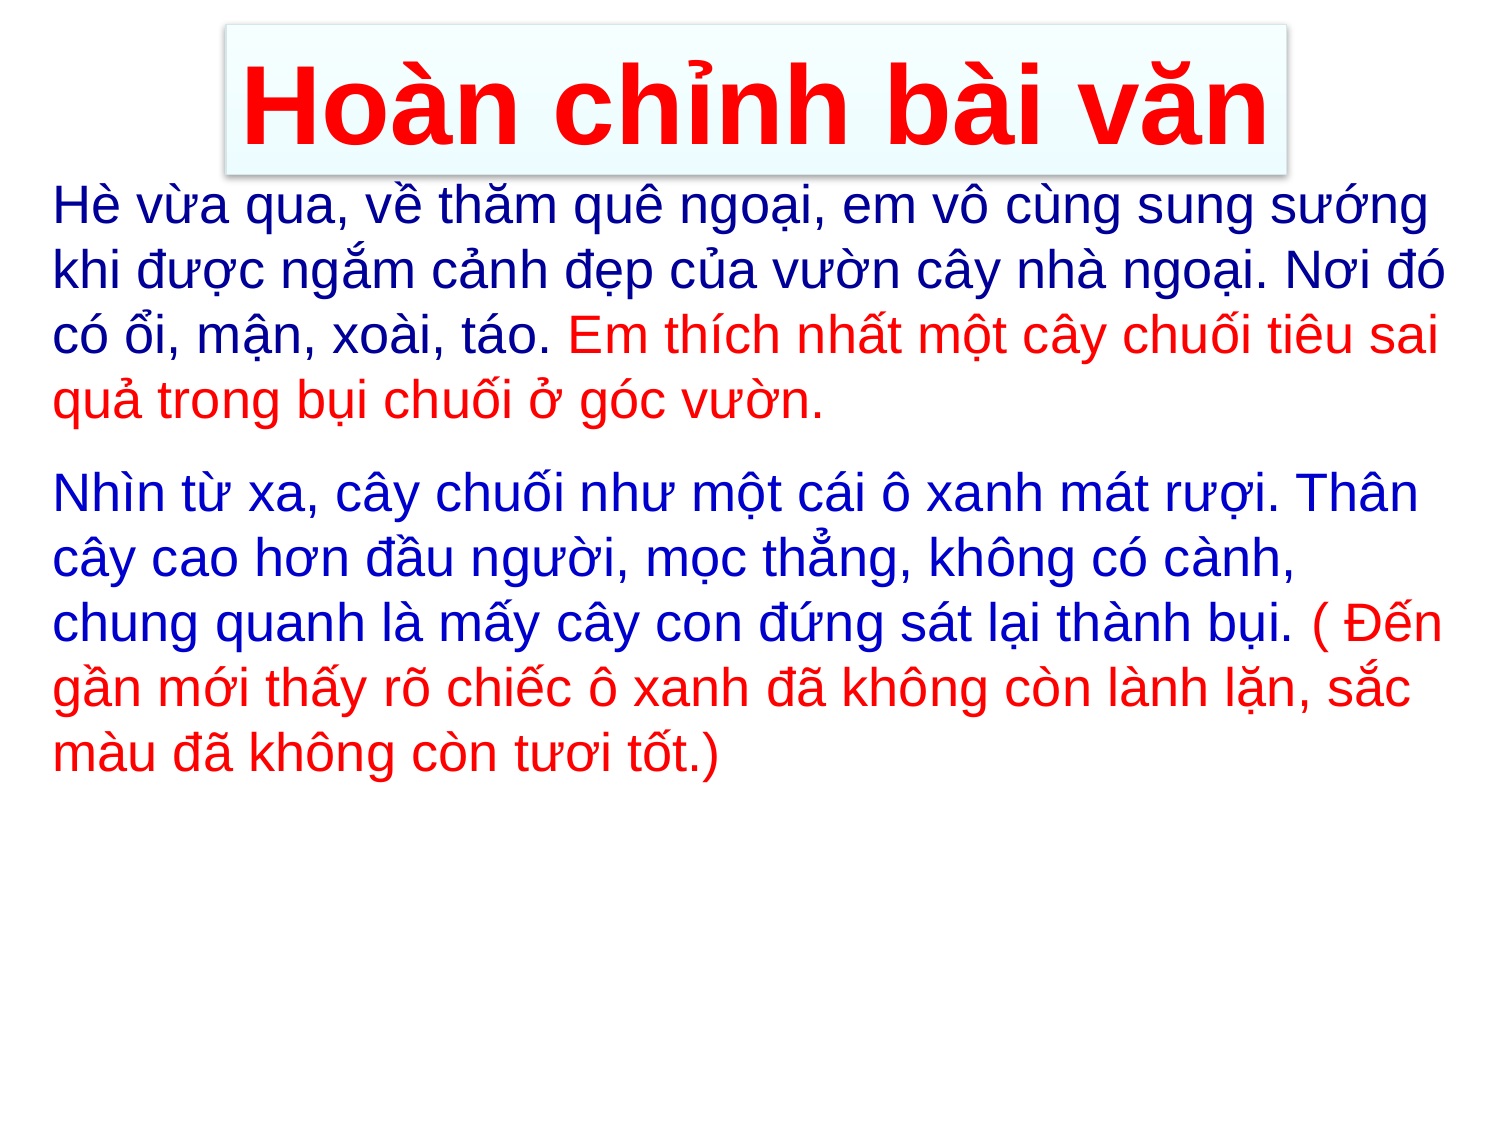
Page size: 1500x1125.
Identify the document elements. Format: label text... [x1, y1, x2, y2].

text_box Nhìn từ xa, cây chuối như một cái ô xanh mát rượi. Thân cây cao hơn đầu người, mọc thẳng, không có cành, chung quanh là mấy cây con đứng sát lại thành bụi. ( Đến gần mới thấy rõ chiếc ô xanh đã không còn lành lặn, sắc màu đã không còn tươi tốt.) [37, 449, 1475, 790]
text_box Hoàn chỉnh bài văn [225, 24, 1287, 162]
text_box Hè vừa qua, về thăm quê ngoại, em vô cùng sung sướng khi được ngắm cảnh đẹp của vườn cây nhà ngoại. Nơi đó có ổi, mận, xoài, táo. Em thích nhất một cây chuối tiêu sai quả trong bụi chuối ở góc vườn. [37, 162, 1500, 438]
